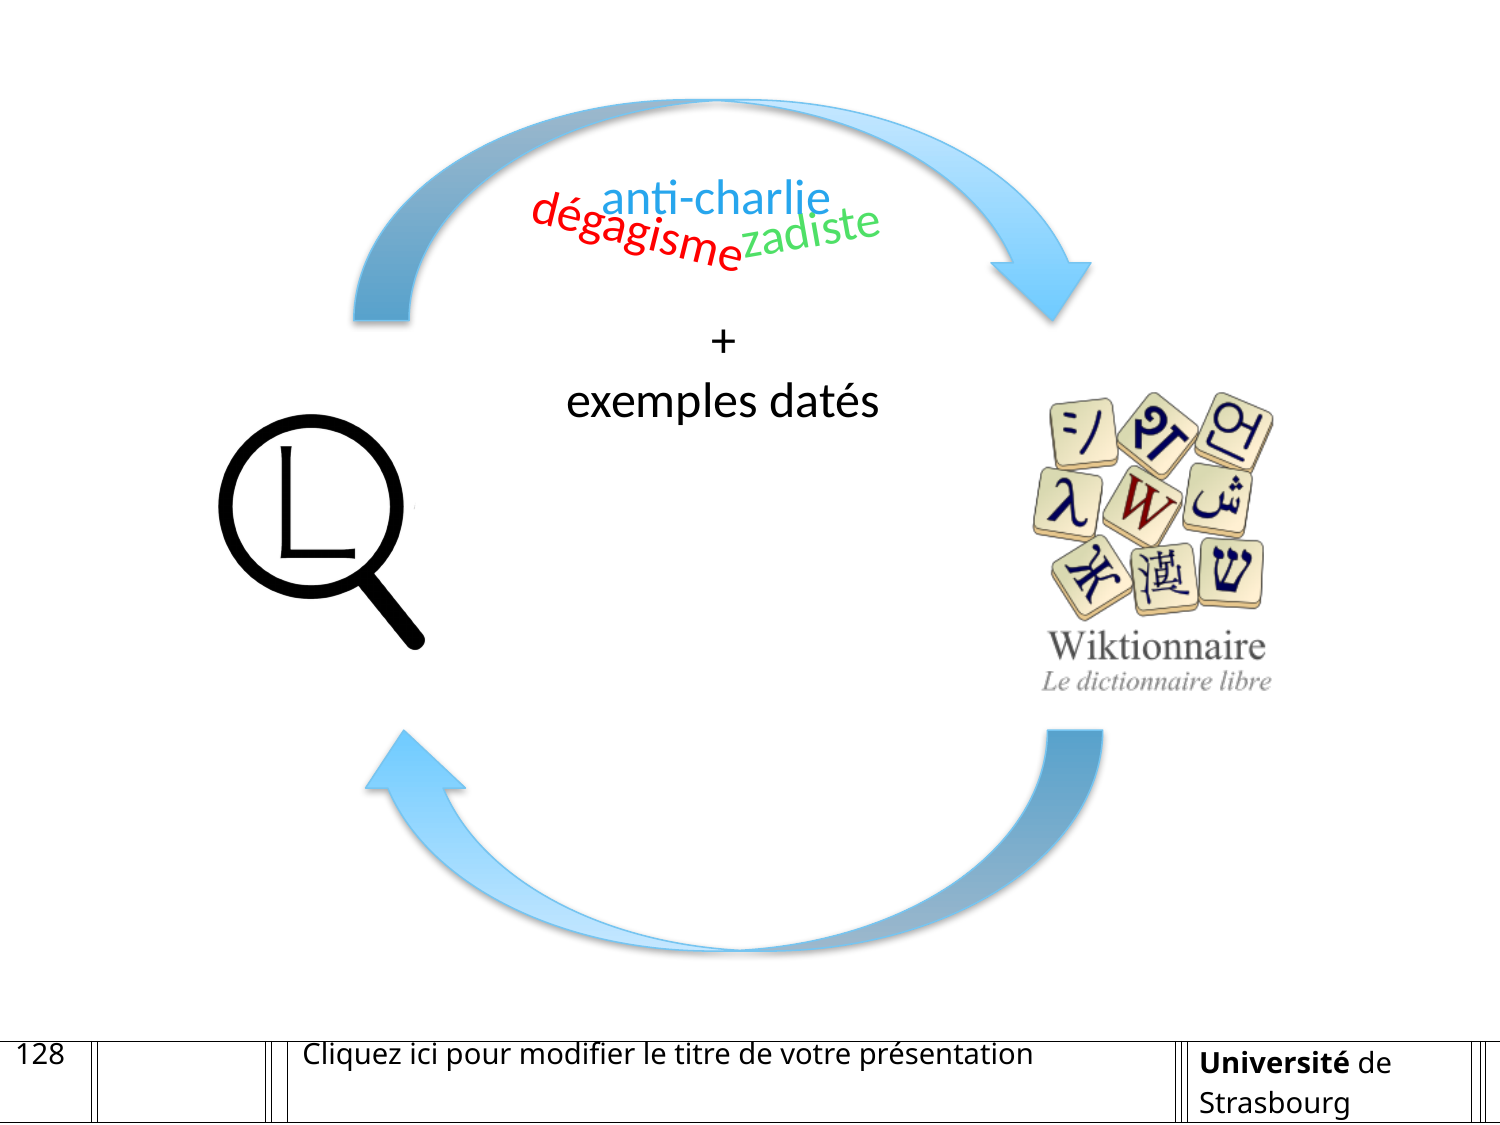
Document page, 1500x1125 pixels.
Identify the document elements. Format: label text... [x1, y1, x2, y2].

text_box [364, 729, 1104, 952]
footer Cliquez ici pour modifier le titre de votre présentation [287, 1032, 1175, 1078]
text_box + exemples datés [552, 299, 895, 435]
picture [1019, 387, 1291, 716]
picture [216, 412, 426, 651]
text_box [509, 156, 899, 267]
slide_number 128 [0, 1032, 92, 1078]
text_box [353, 98, 1092, 322]
